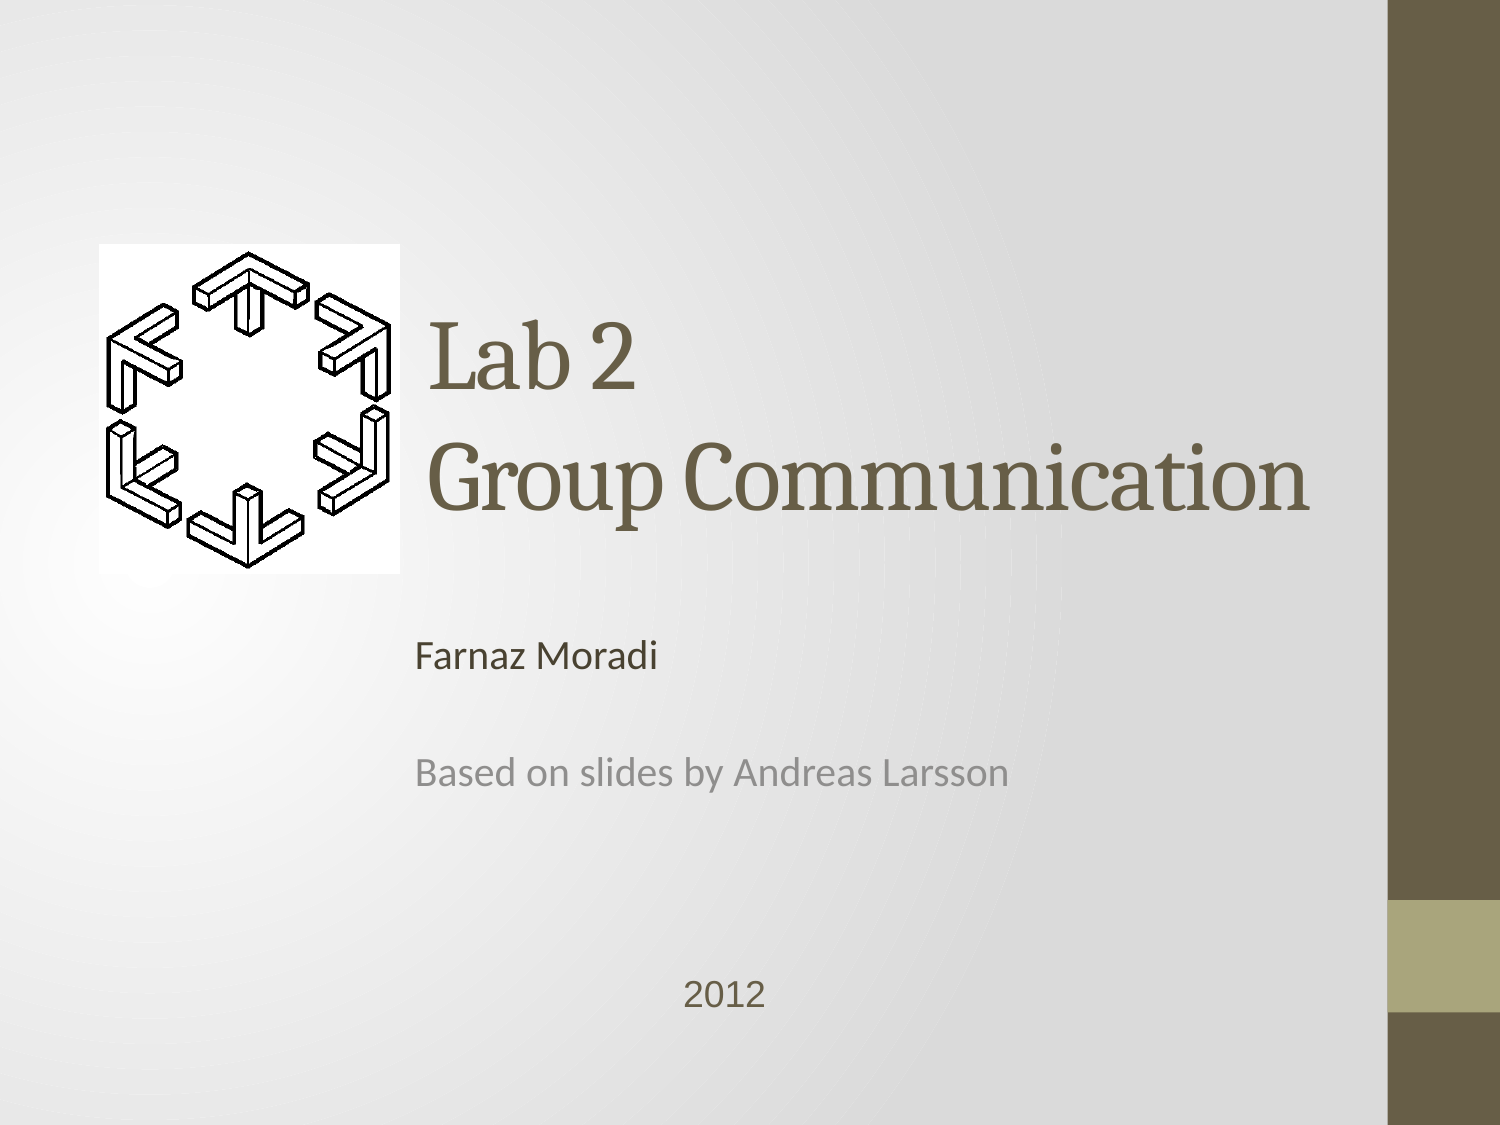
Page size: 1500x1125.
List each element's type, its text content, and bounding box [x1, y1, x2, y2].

subtitle Farnaz Moradi Based on slides by Andreas Larsson [399, 562, 1413, 888]
picture [98, 244, 401, 575]
text_box 2012 [218, 962, 1231, 1023]
title Lab 2 Group Communication [412, 200, 1450, 538]
